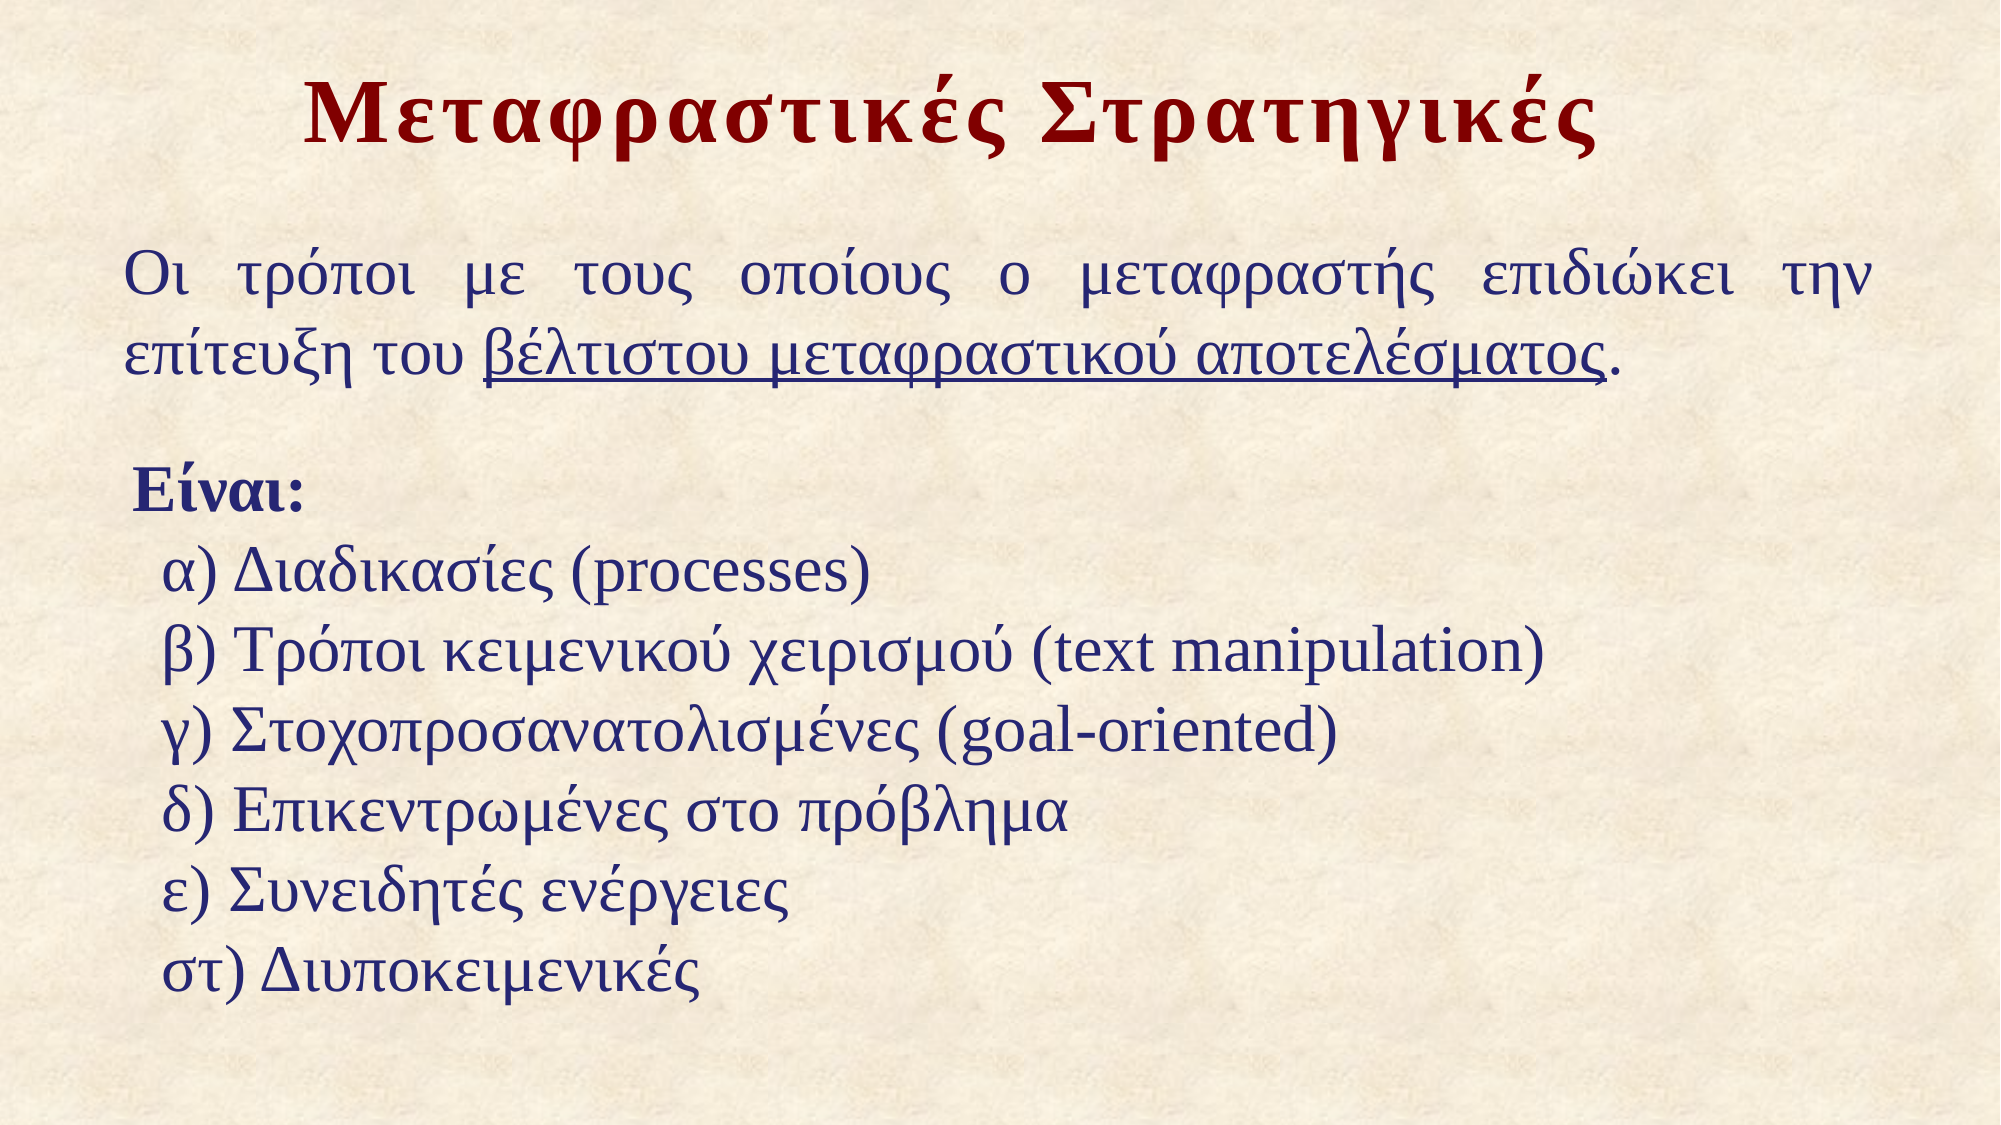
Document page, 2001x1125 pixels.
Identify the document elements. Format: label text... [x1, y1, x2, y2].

text_box Οι τρόποι με τους οποίους ο μεταφραστής επιδιώκει την επίτευξη του βέλτιστου μεταφραστικού αποτελέσματος. [109, 220, 1891, 396]
text_box Μεταφραστικές Στρατηγικές [289, 43, 1678, 169]
text_box Είναι: α) Διαδικασίες (processes) β) Τρόποι κειμενικού χειρισμού (text manipulation) γ) Στοχοπροσανατολισμένες (goal-oriented) δ) Επικεντρωμένες στο πρόβλημα ε) Συνειδητές ενέργειες στ) Διυποκειμενικές [118, 437, 1900, 1012]
